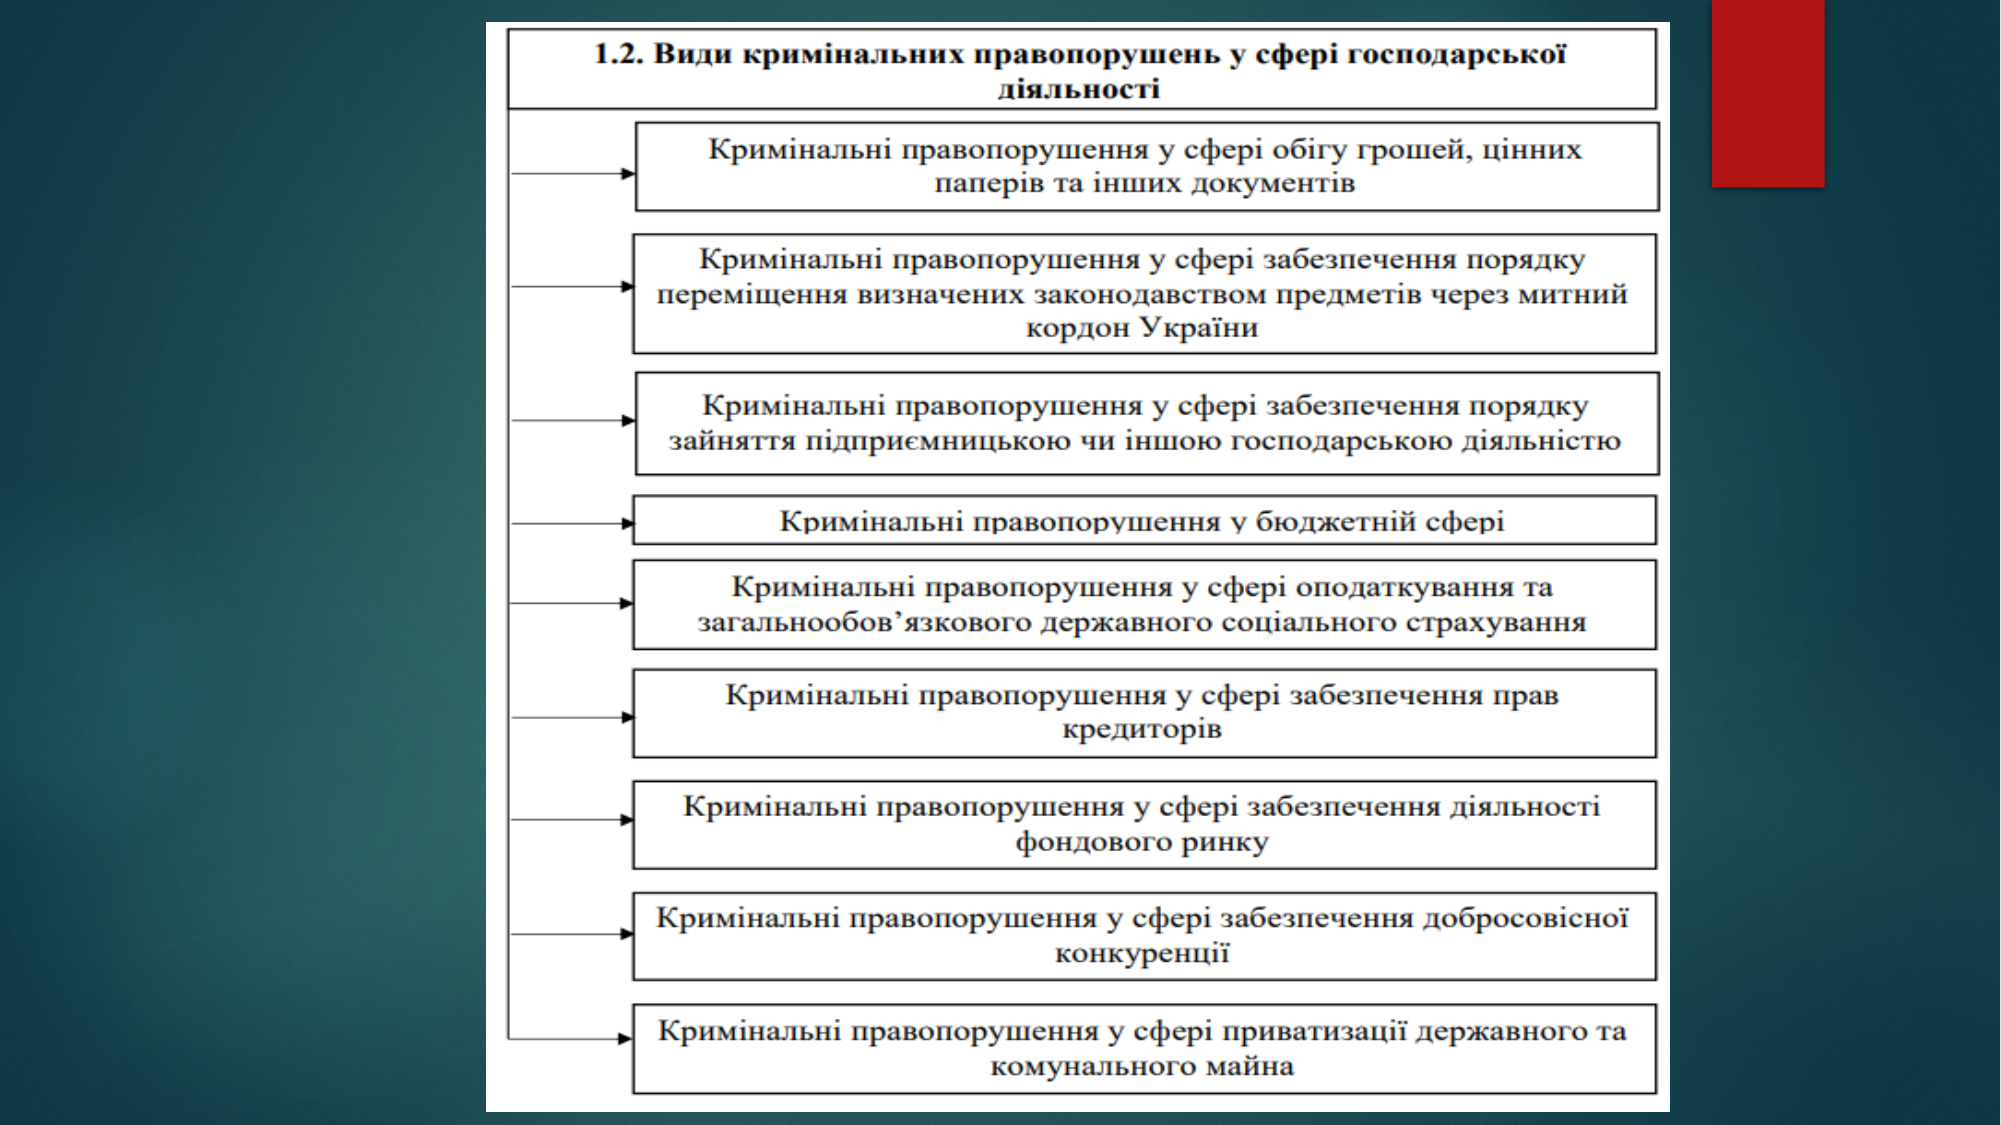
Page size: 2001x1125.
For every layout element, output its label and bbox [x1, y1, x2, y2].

picture [0, 0, 1671, 1125]
